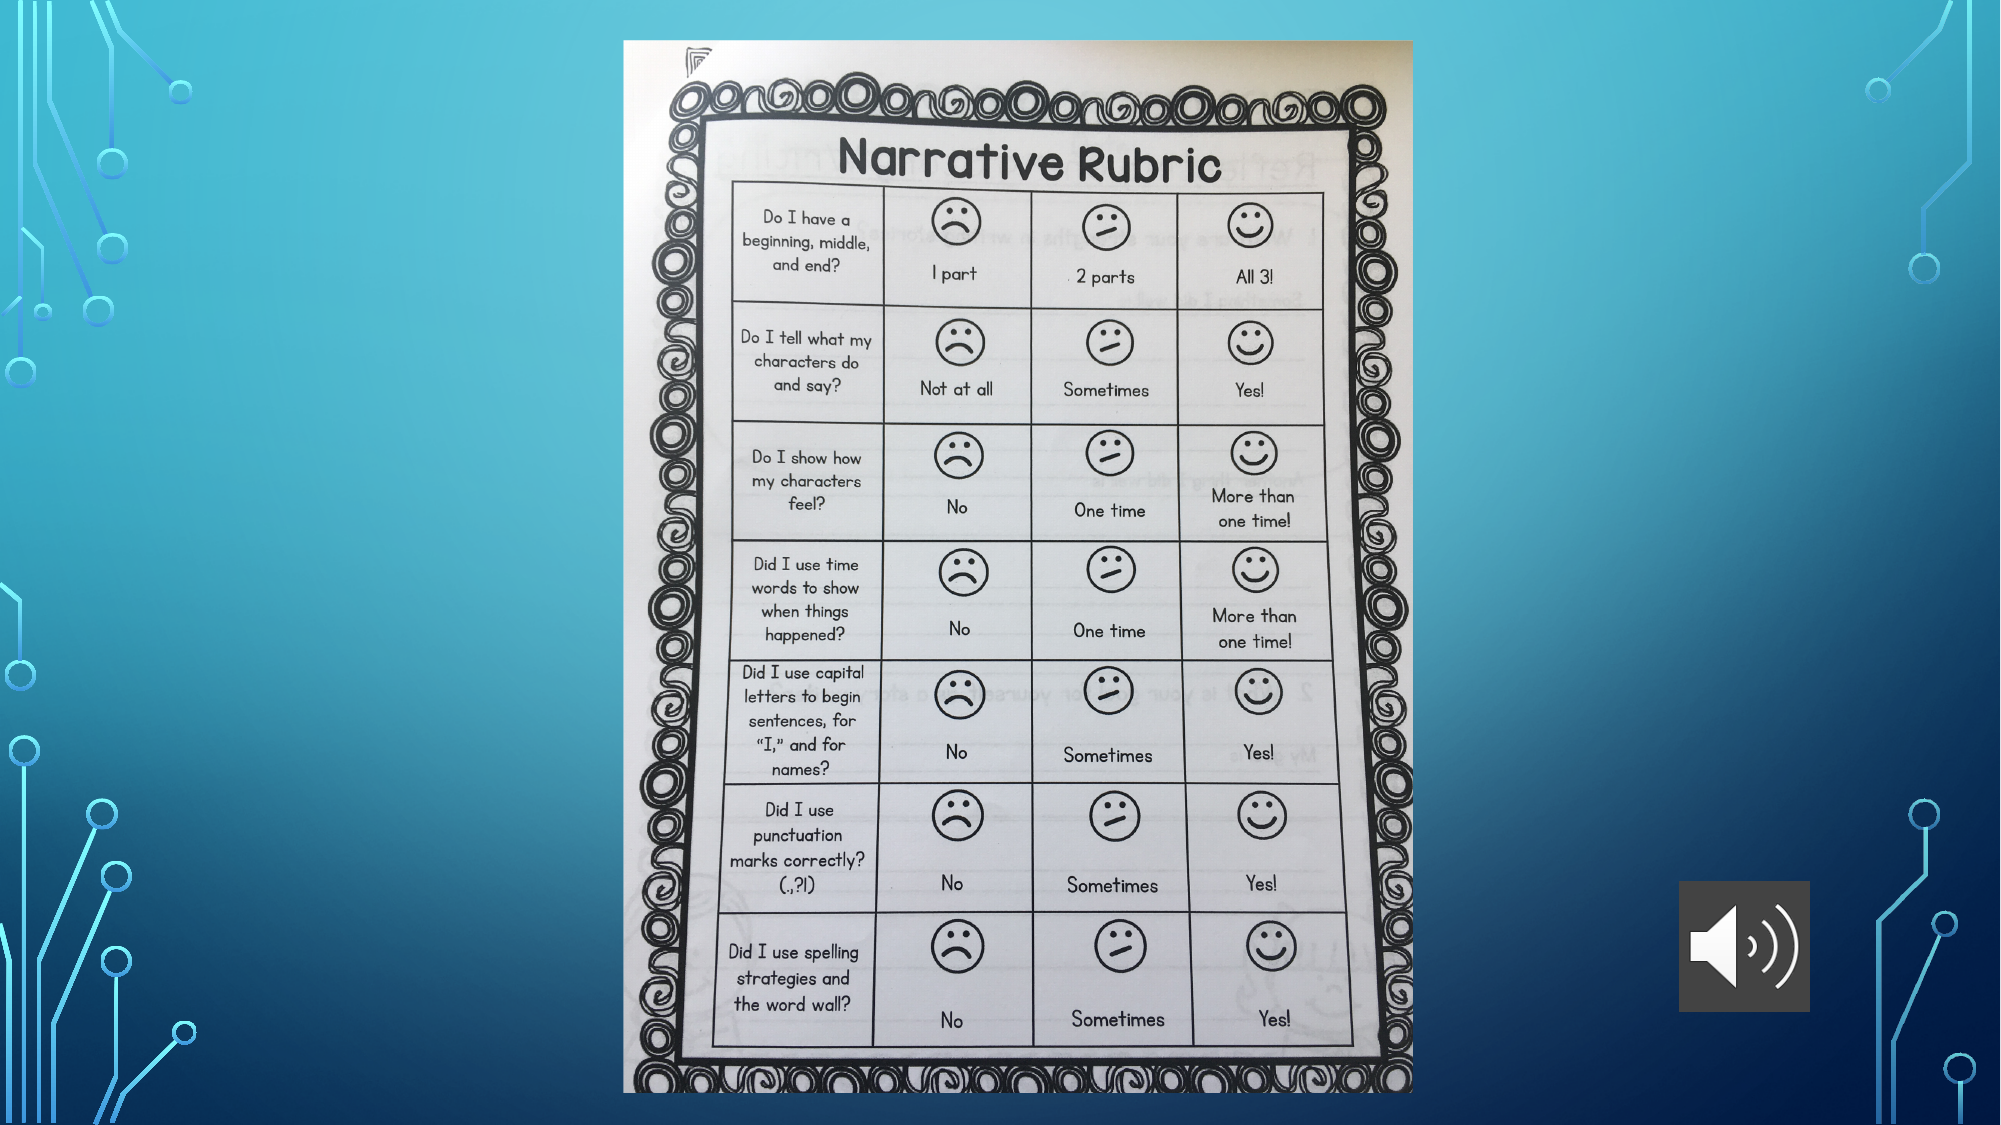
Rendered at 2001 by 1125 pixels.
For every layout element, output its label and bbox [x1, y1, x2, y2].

picture [1677, 879, 1812, 1014]
picture [624, 962, 1413, 1092]
picture [624, 41, 1413, 171]
list [491, 171, 1545, 962]
